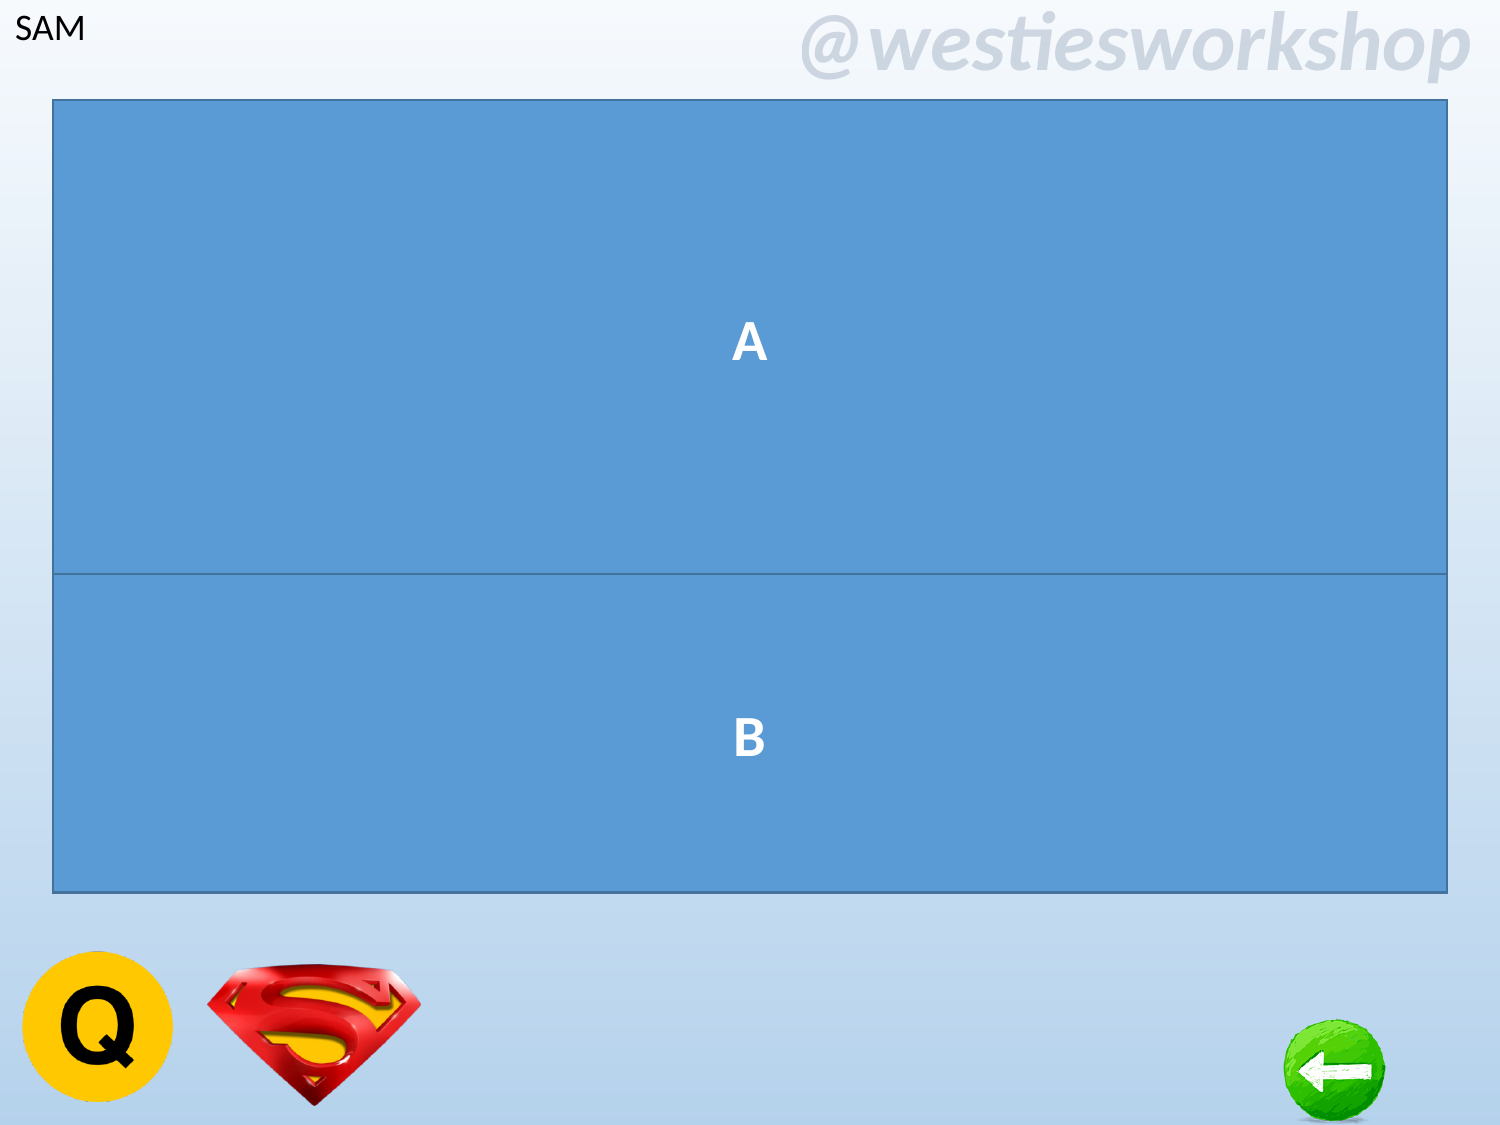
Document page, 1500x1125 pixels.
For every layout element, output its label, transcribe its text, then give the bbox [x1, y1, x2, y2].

text_box SAM [0, 0, 101, 56]
picture [53, 101, 1447, 885]
picture [207, 964, 421, 1106]
text_box B [52, 575, 1448, 894]
picture [1281, 1019, 1387, 1125]
picture [0, 928, 197, 1125]
